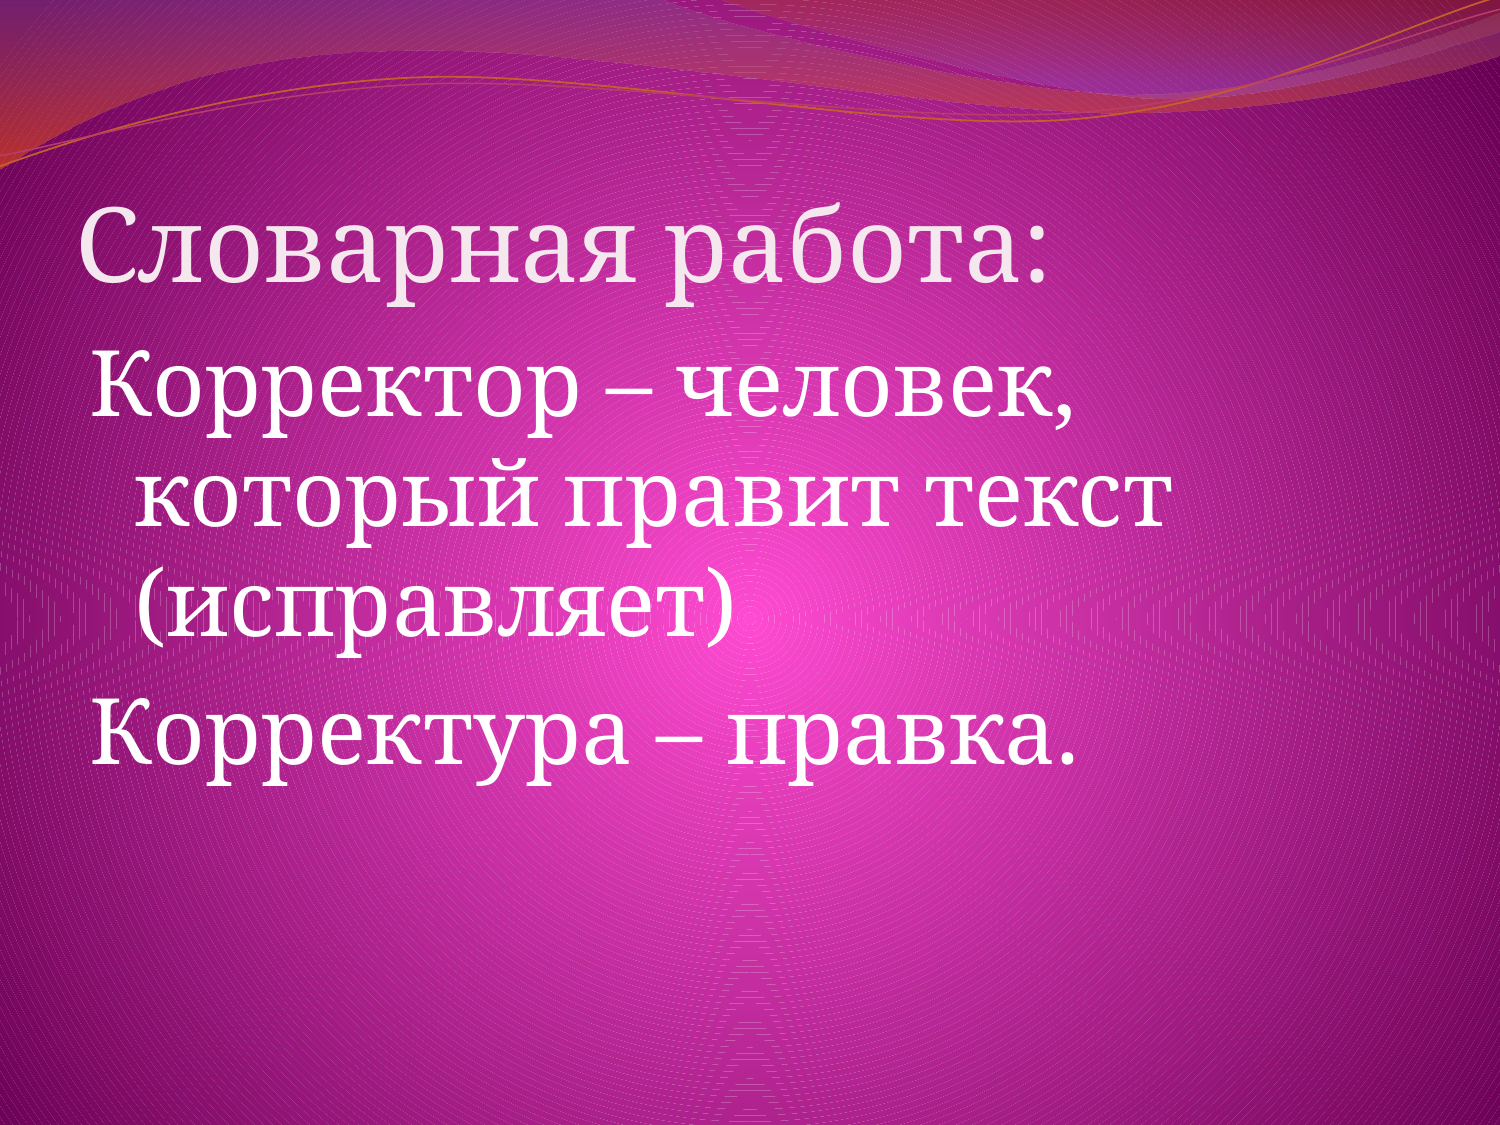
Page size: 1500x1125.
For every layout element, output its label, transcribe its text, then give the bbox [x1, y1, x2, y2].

title Словарная работа: [75, 115, 1425, 303]
list Корректор – человек, который правит текст (исправляет) Корректура – правка. [75, 317, 1425, 1038]
